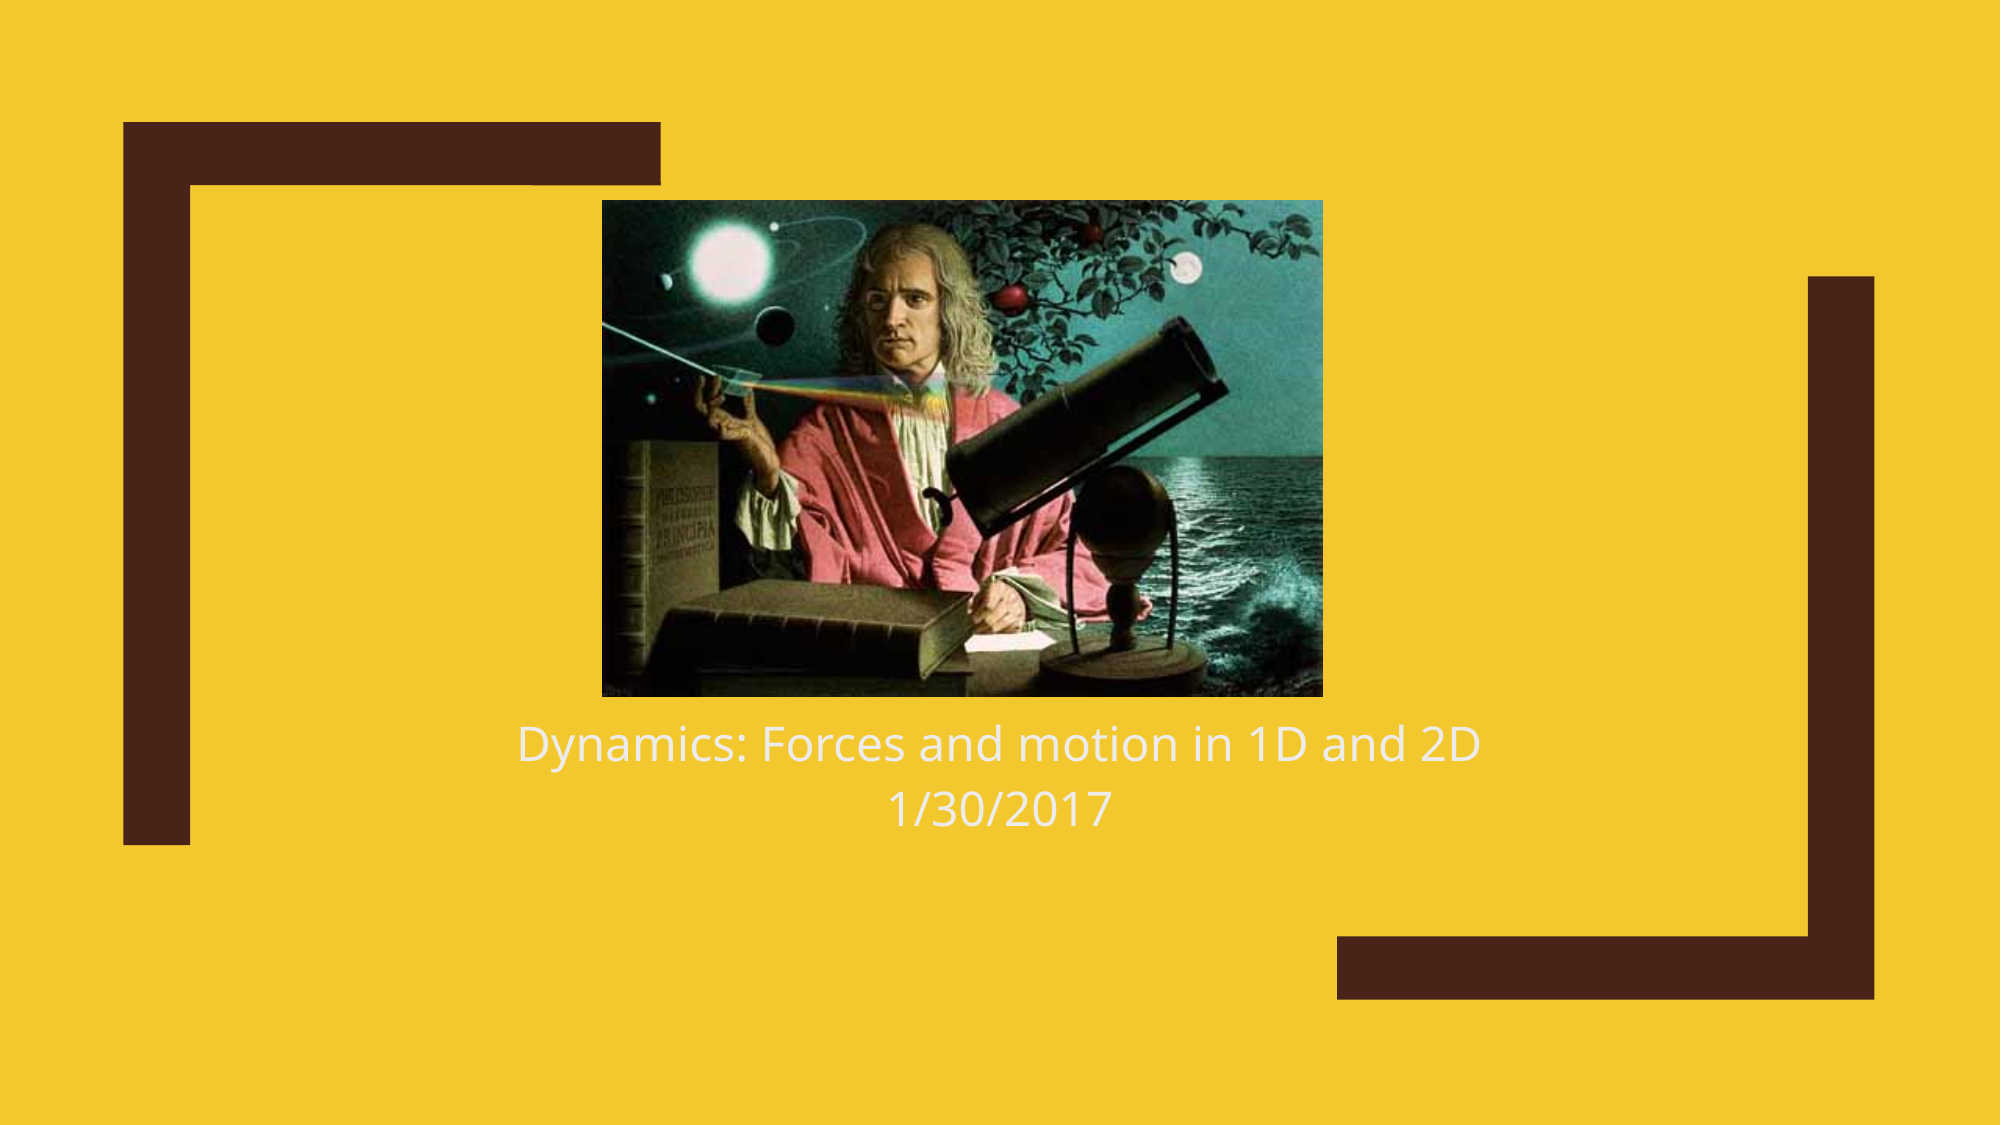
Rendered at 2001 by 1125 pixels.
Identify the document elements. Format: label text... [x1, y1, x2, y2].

picture [602, 200, 1323, 697]
subtitle Dynamics: Forces and motion in 1D and 2D 1/30/2017 [439, 699, 1561, 878]
